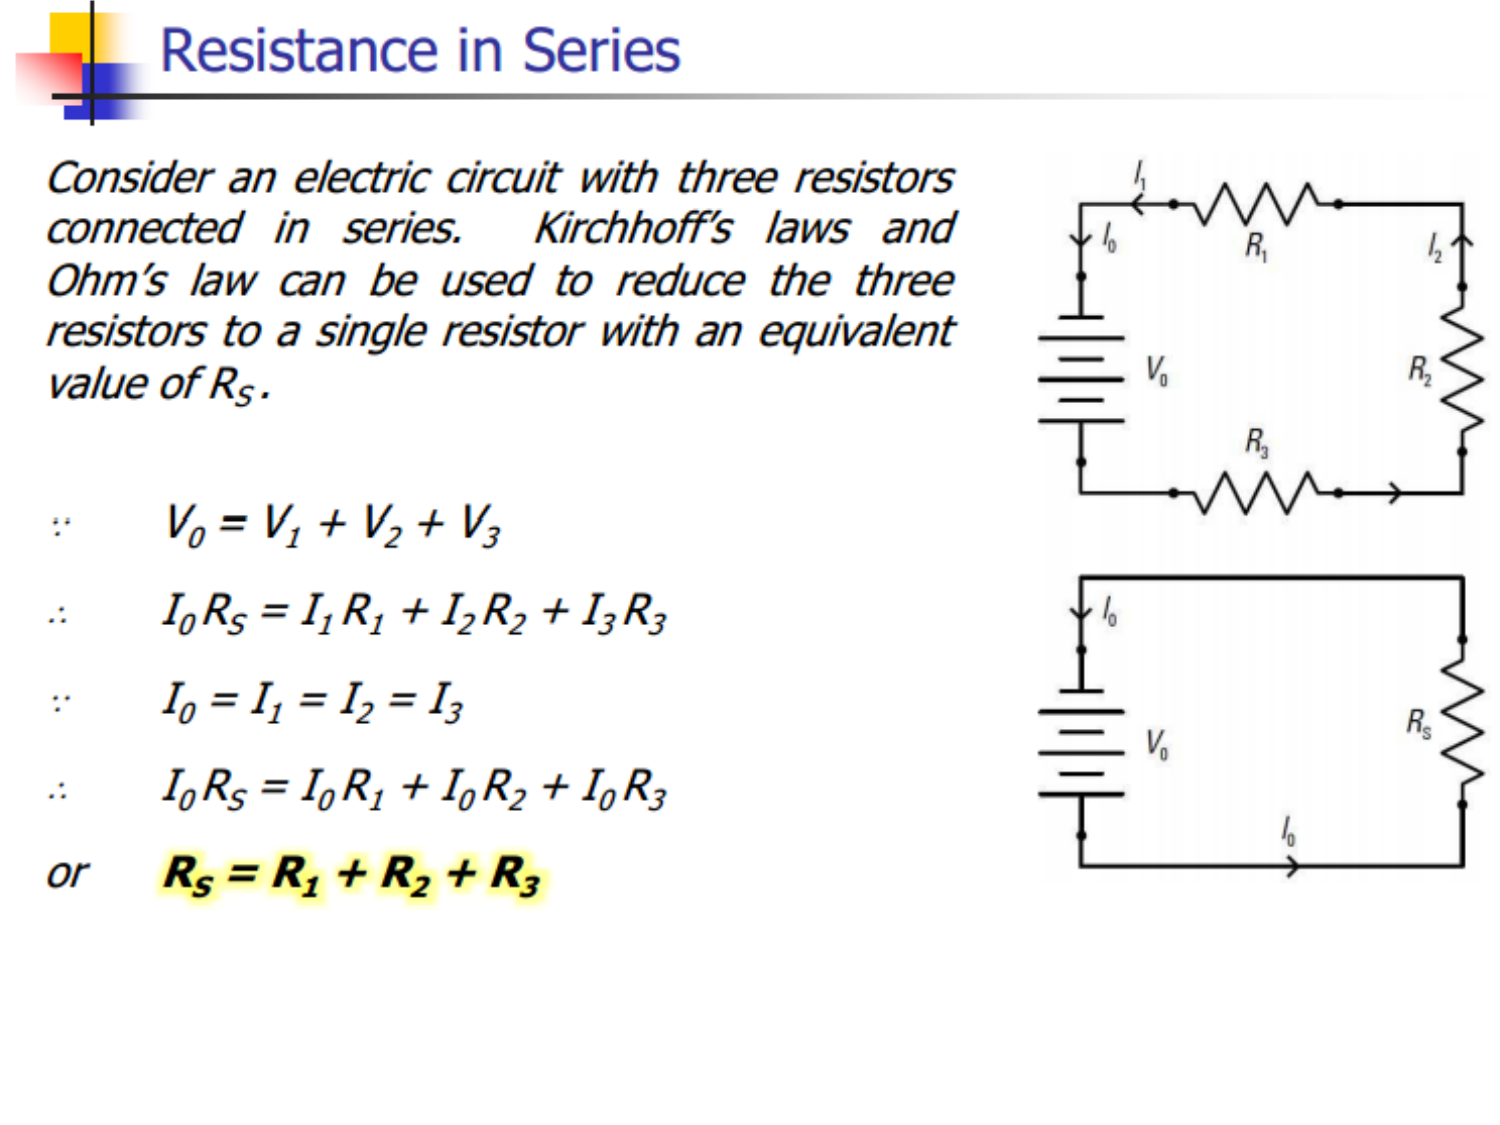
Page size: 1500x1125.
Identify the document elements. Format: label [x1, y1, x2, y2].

picture [0, 0, 1500, 936]
